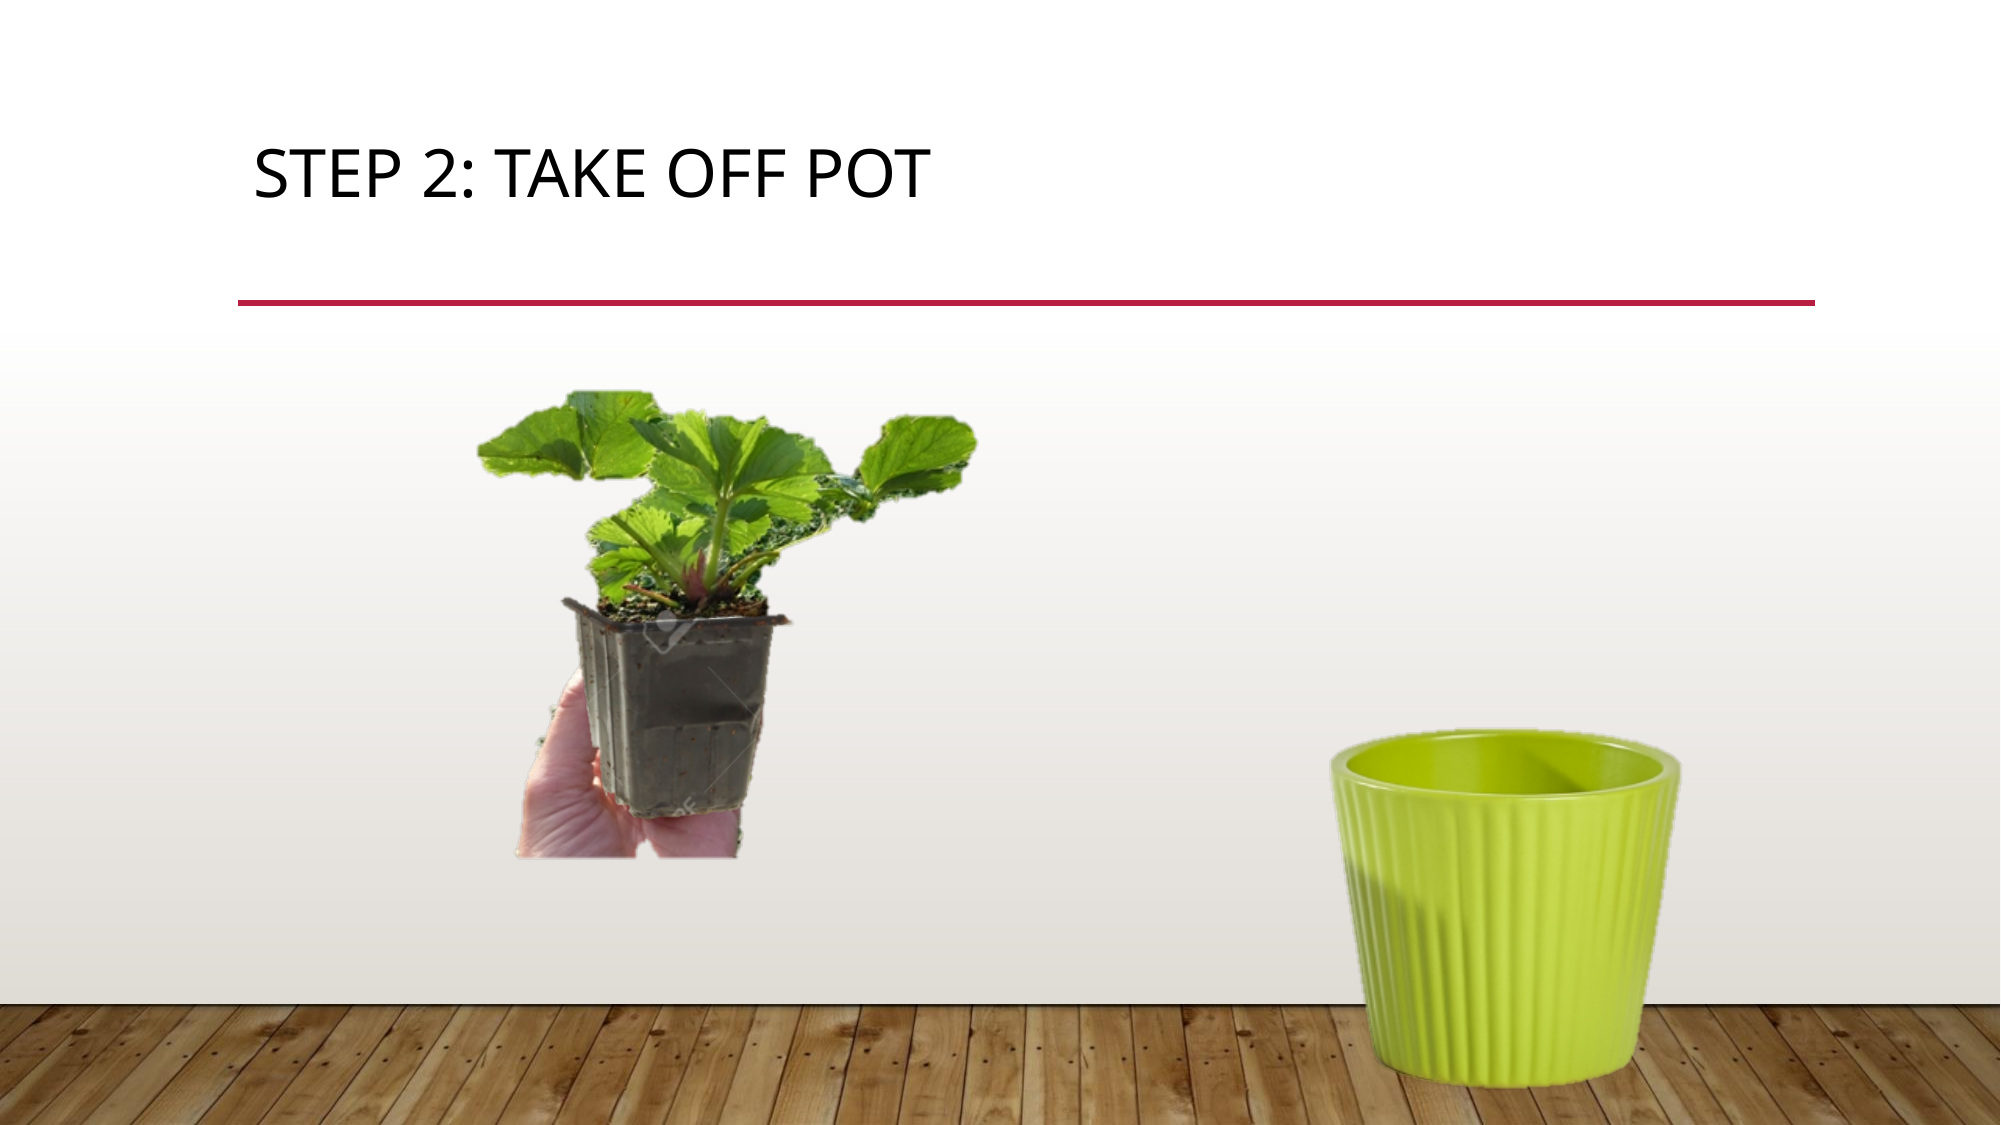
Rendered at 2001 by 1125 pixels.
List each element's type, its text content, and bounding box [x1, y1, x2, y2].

title step 2: take off pot [238, 131, 1814, 305]
picture [0, 705, 2000, 1125]
picture [414, 349, 1010, 866]
